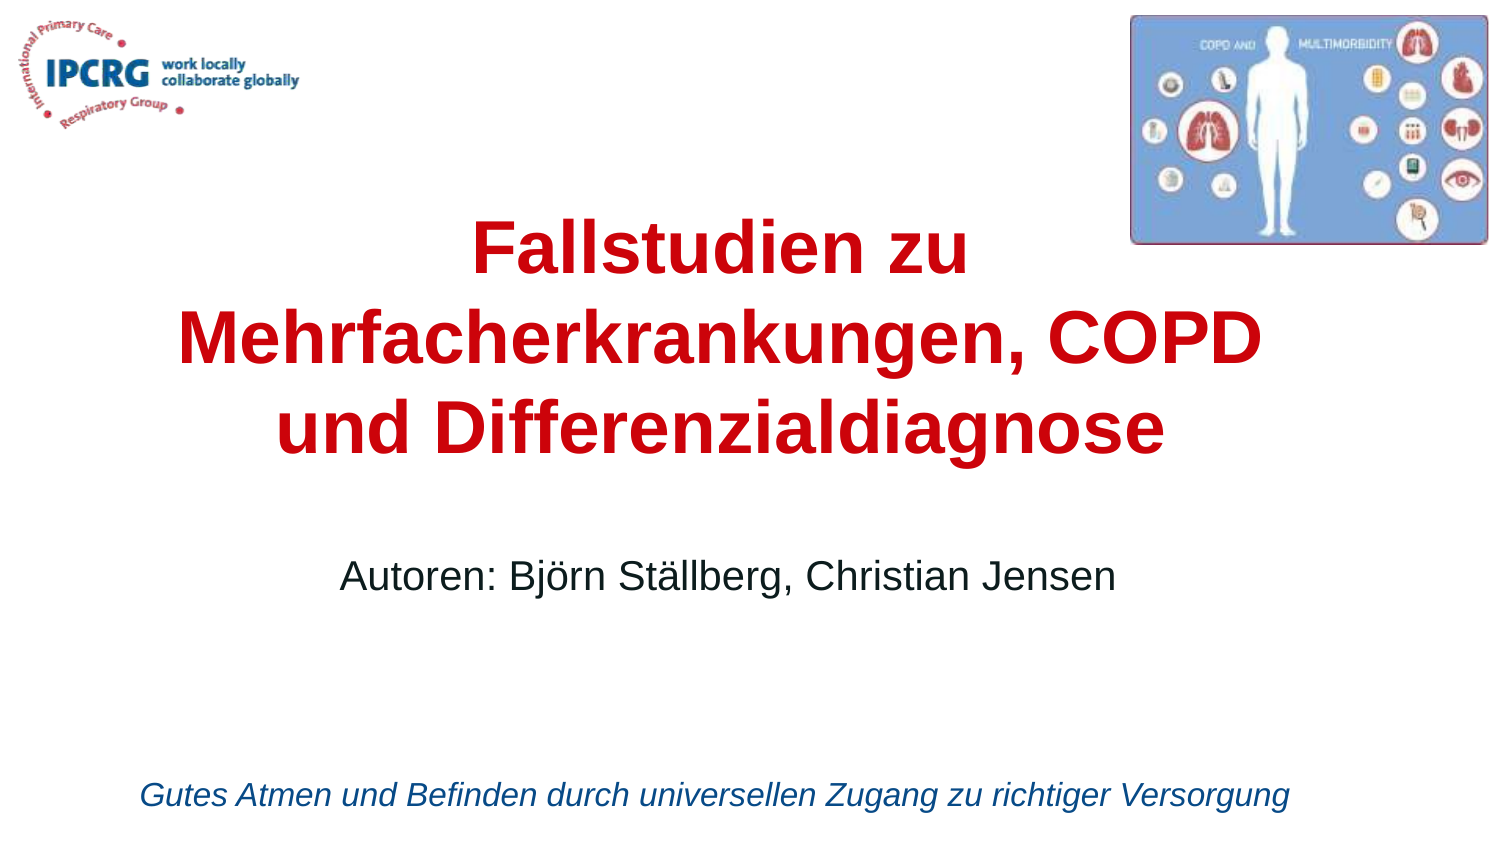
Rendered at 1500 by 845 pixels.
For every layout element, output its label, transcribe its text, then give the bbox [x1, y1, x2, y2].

title Fallstudien zu Mehrfacherkrankungen, COPD und Differenzialdiagnose [108, 196, 1304, 470]
text_box Autoren: Björn Ställberg, Christian Jensen [337, 546, 1287, 599]
picture [18, 20, 301, 130]
text_box [1130, 15, 1489, 245]
text_box Gutes Atmen und Befinden durch universellen Zugang zu richtiger Versorgung [137, 771, 1438, 814]
